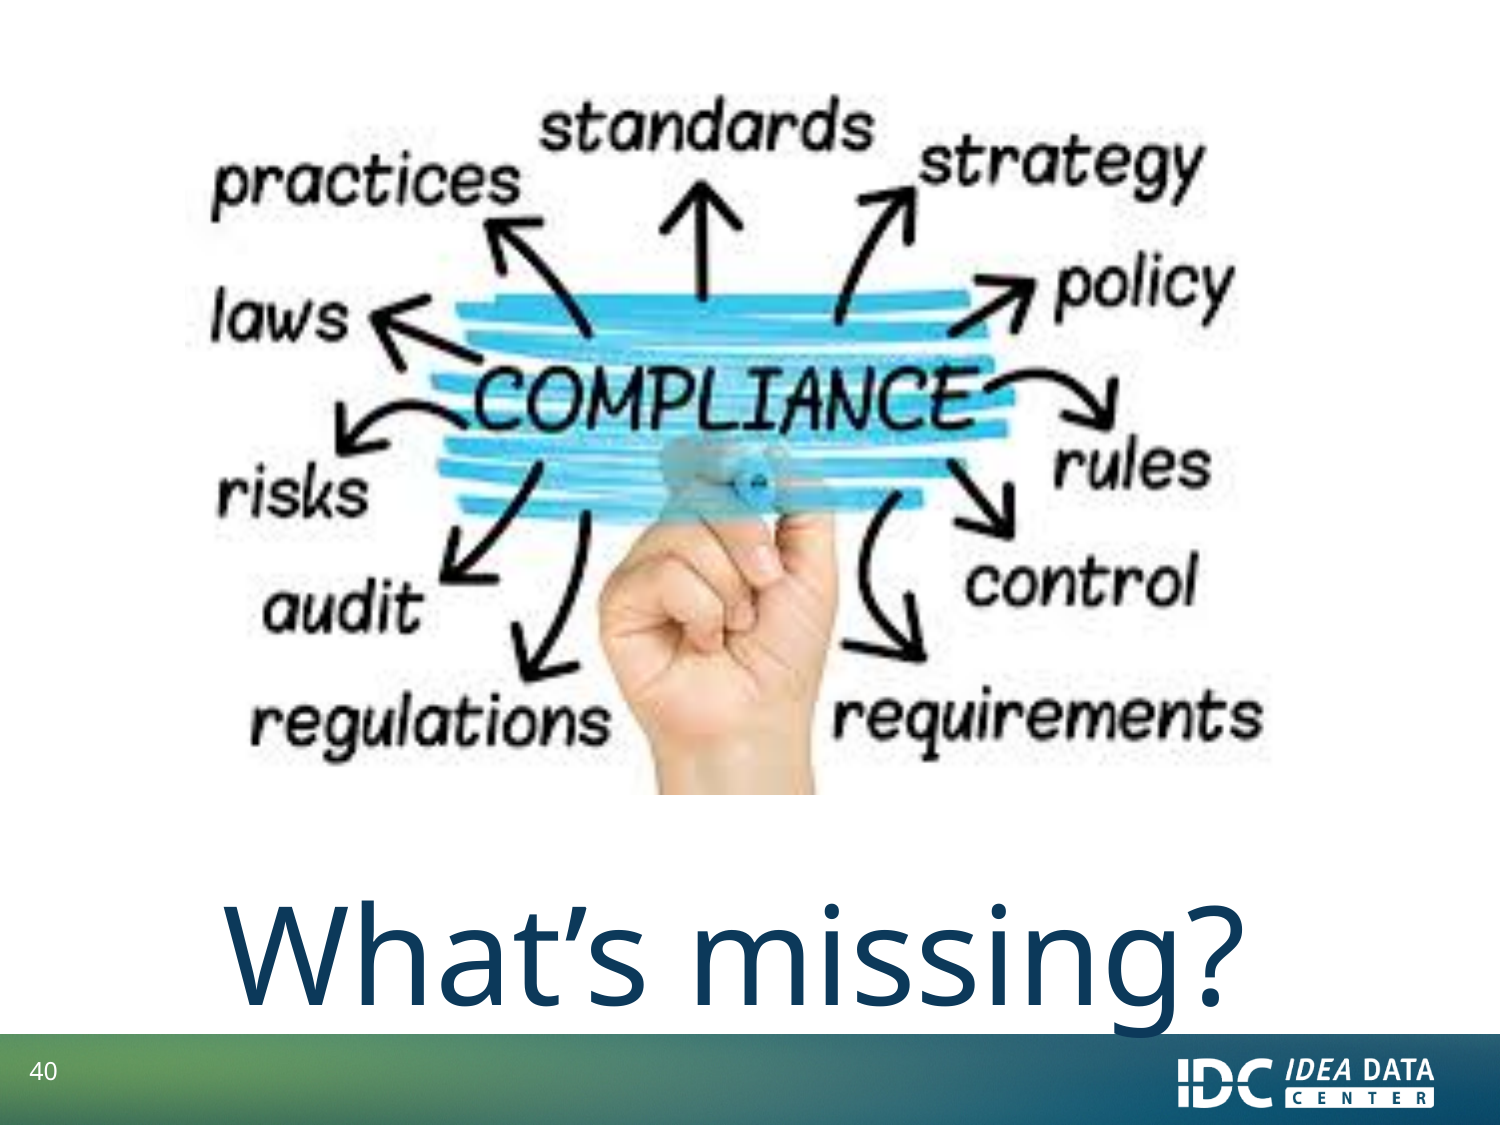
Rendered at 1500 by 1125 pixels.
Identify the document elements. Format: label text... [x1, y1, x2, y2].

text_box What’s missing? [200, 860, 1270, 1040]
slide_number 40 [11, 1042, 73, 1103]
picture [185, 63, 1284, 795]
picture [0, 1034, 1500, 1125]
